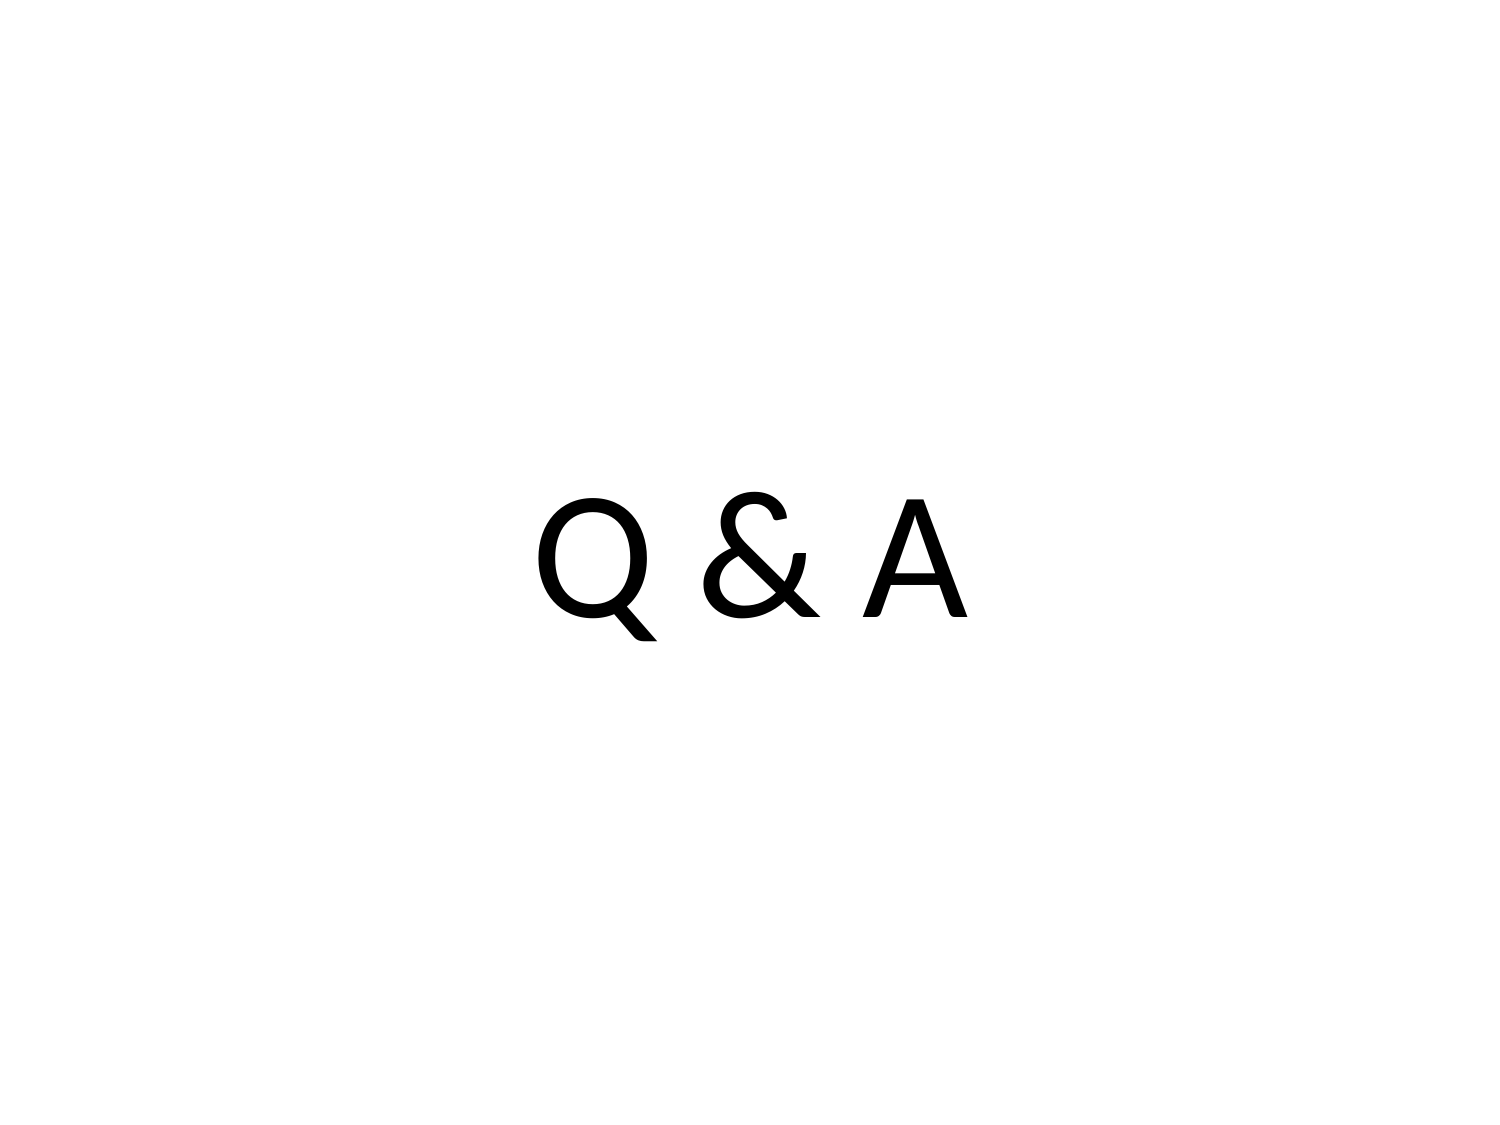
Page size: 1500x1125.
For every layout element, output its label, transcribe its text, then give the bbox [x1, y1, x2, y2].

title Q & A [75, 45, 1425, 1044]
